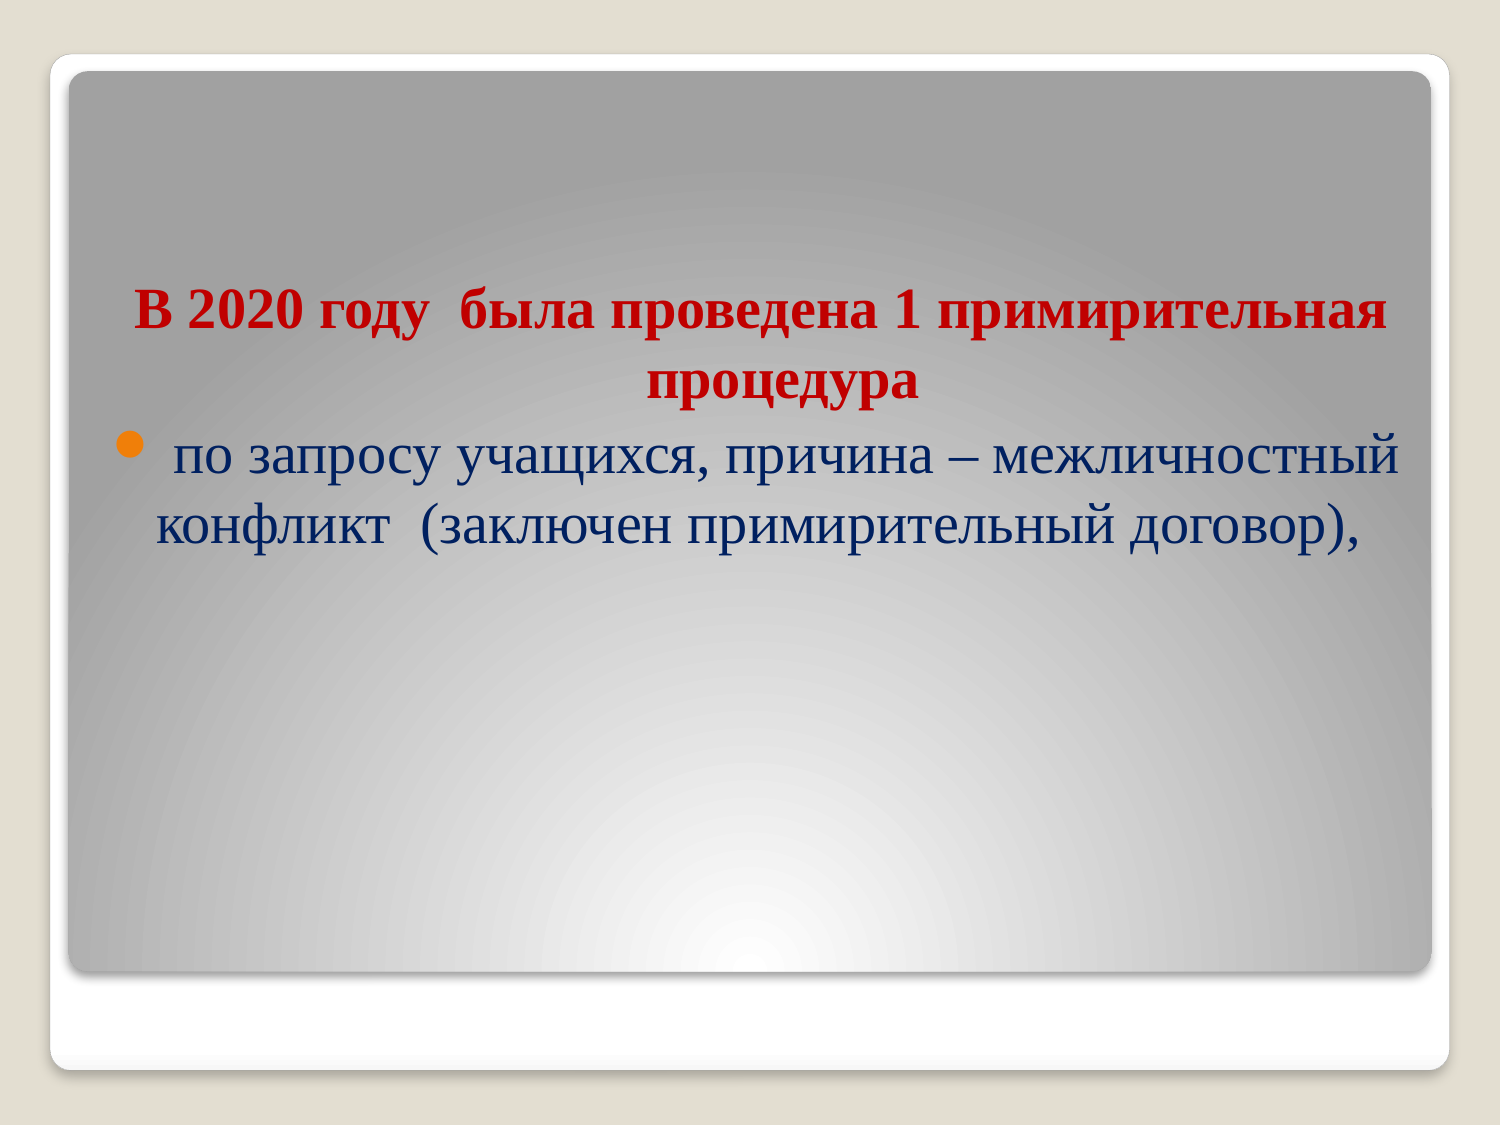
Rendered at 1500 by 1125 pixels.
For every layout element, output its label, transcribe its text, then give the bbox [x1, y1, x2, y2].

list В 2020 году была проведена 1 примирительная процедура по запросу учащихся, причина – межличностный конфликт (заключен примирительный договор), [82, 255, 1425, 846]
